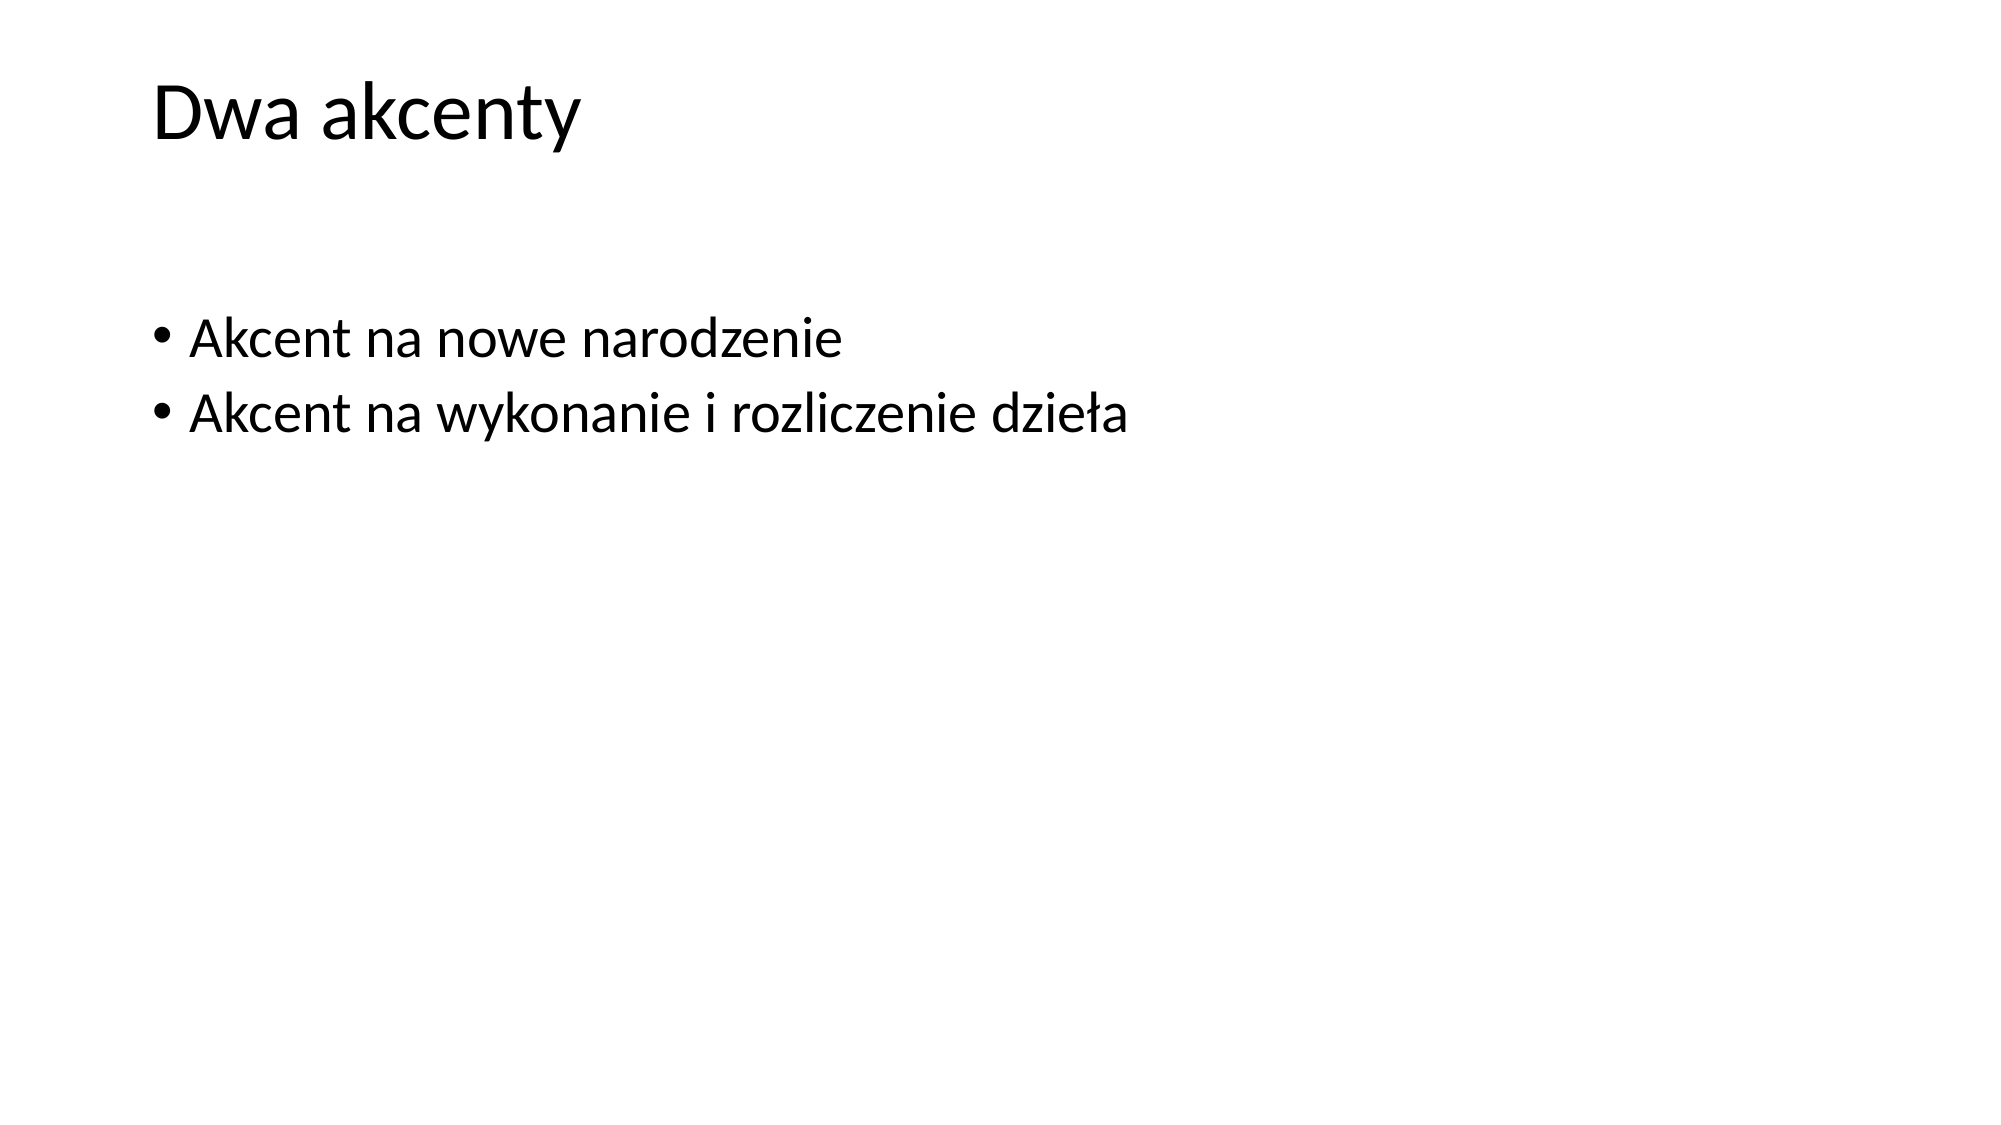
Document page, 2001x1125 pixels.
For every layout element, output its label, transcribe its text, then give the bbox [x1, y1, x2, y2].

title Dwa akcenty [137, 59, 1863, 177]
list Akcent na nowe narodzenie Akcent na wykonanie i rozliczenie dzieła [137, 299, 1863, 1014]
